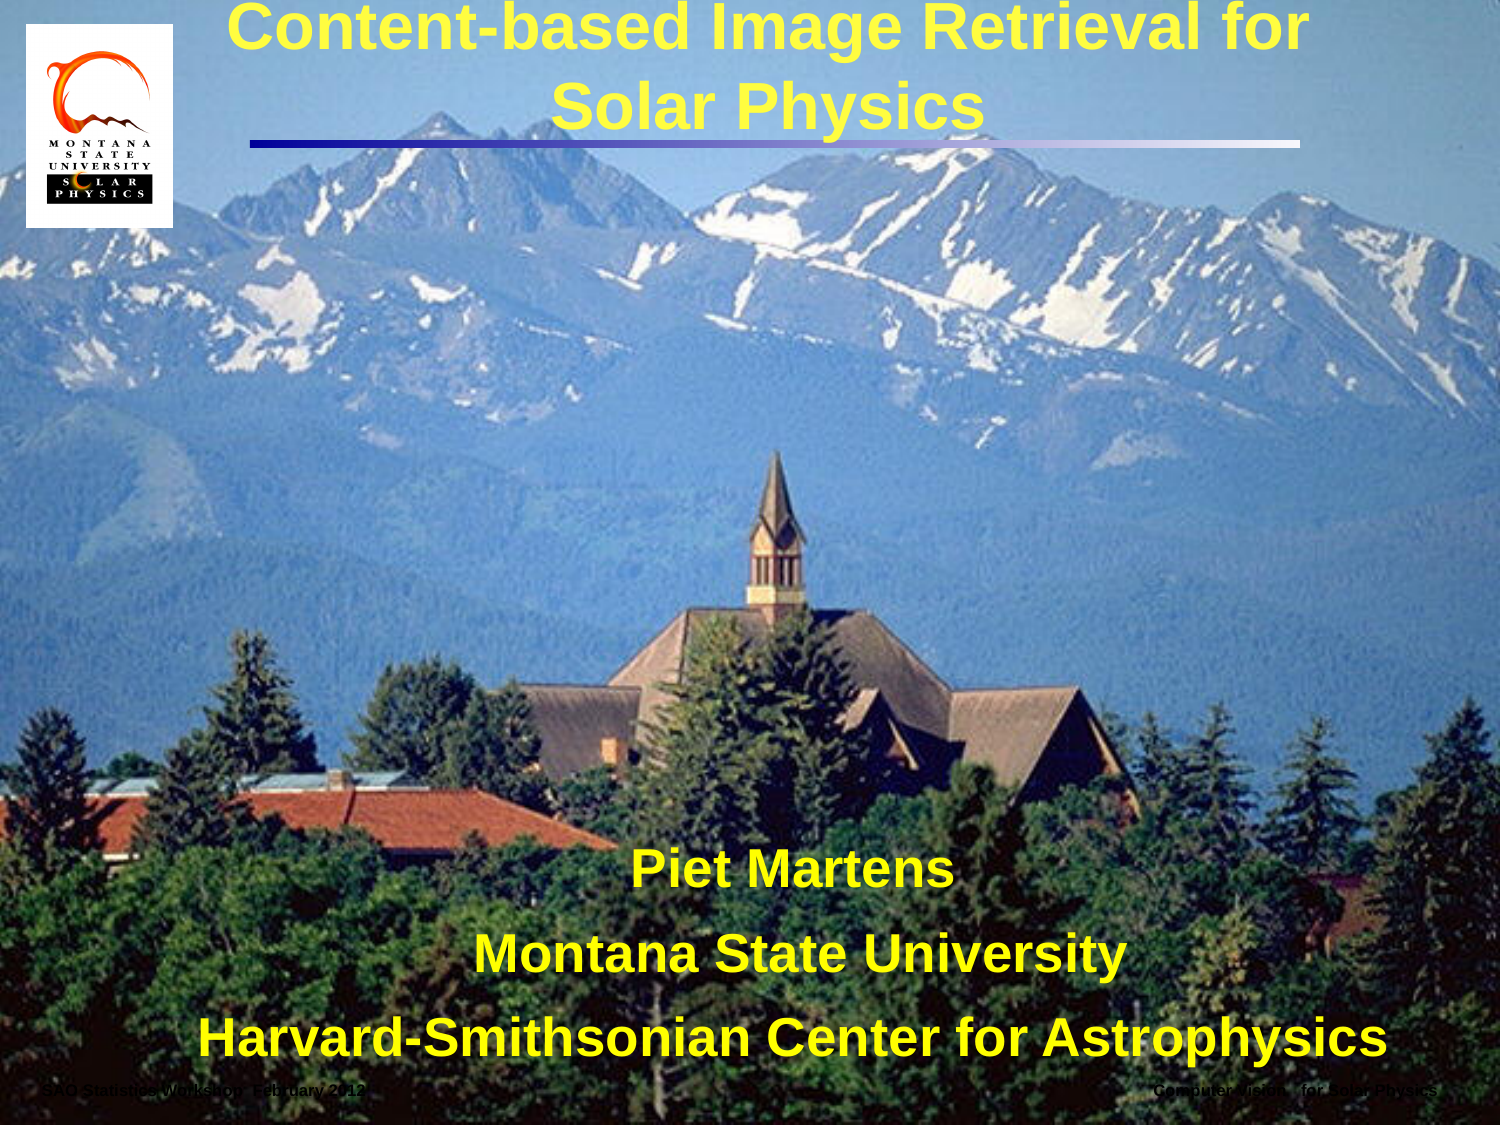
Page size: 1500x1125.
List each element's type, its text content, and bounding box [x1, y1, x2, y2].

picture [0, 0, 1500, 1125]
subtitle Piet Martens Montana State University Harvard-Smithsonian Center for Astrophysics [174, 824, 1413, 1125]
title Content-based Image Retrieval for Solar Physics [174, 0, 1363, 126]
